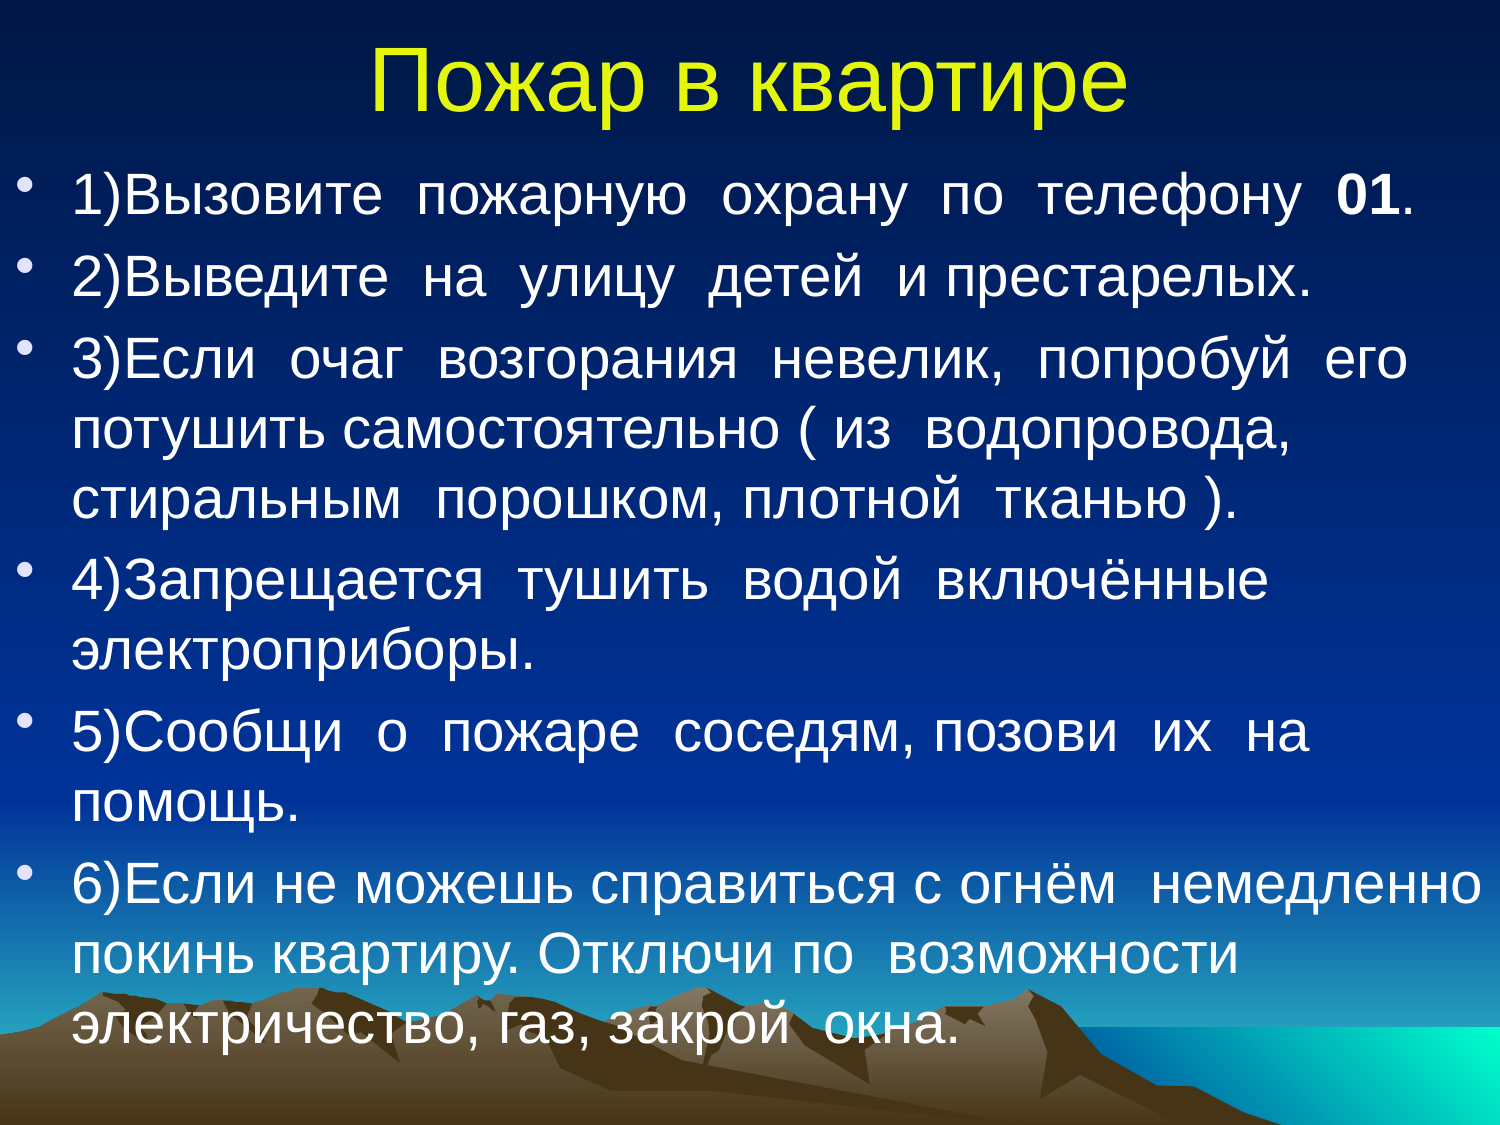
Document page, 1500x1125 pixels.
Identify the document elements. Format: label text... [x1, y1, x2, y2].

title Пожар в квартире [0, 0, 1500, 148]
list 1)Вызовите пожарную охрану по телефону 01. 2)Выведите на улицу детей и престарелых. 3)Если очаг возгорания невелик, попробуй его потушить самостоятельно ( из водопровода, стиральным порошком, плотной тканью ). 4)Запрещается тушить водой включённые электроприборы. 5)Сообщи о пожаре соседям, позови их на помощь. 6)Если не можешь справиться с огнём немедленно покинь квартиру. Отключи по возможности электричество, газ, закрой окна. [0, 148, 1500, 1125]
